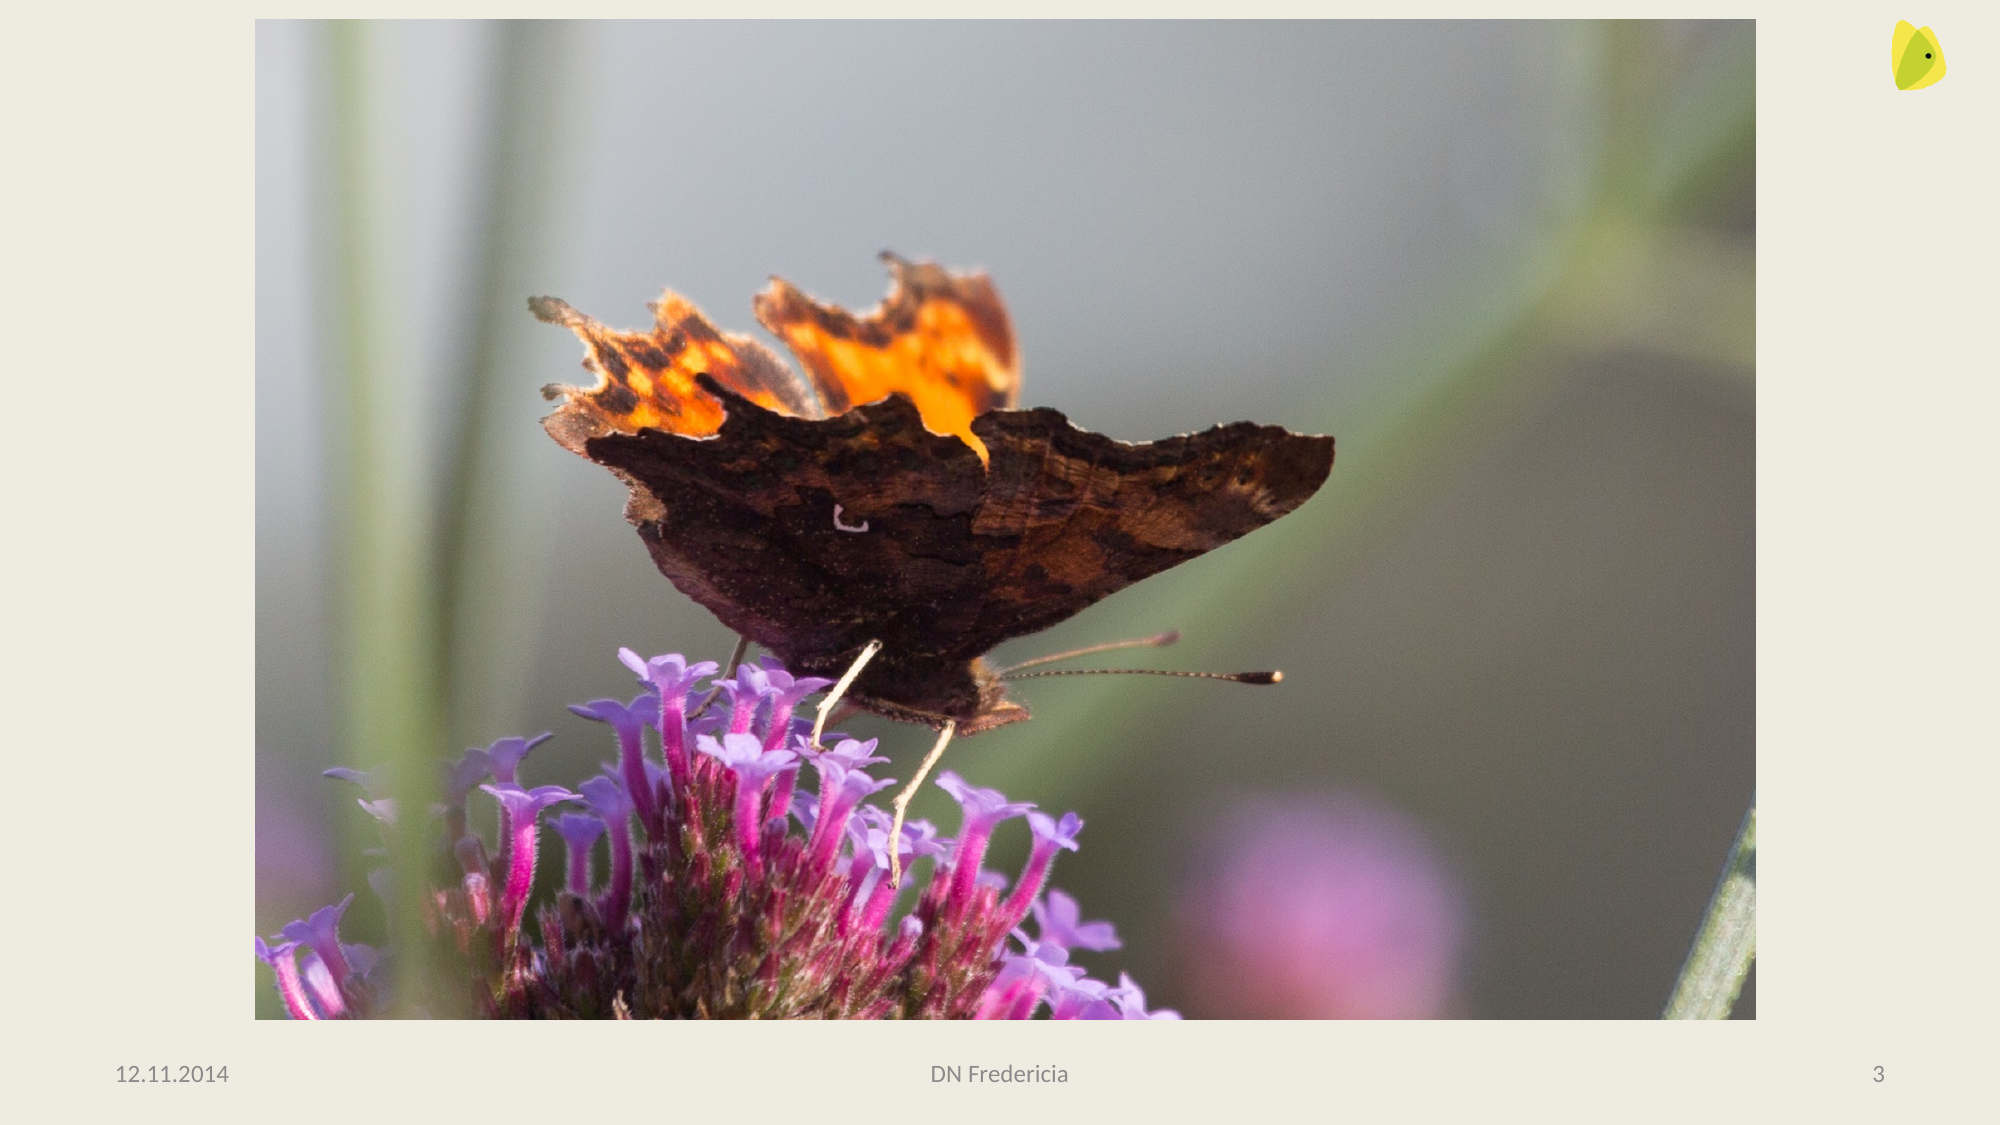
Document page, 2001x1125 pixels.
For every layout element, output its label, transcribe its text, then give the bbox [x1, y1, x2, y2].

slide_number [99, 1042, 567, 1103]
picture [255, 18, 1757, 1020]
picture [1879, 20, 1960, 92]
footer DN Fredericia [683, 1042, 1317, 1103]
slide_number 3 [1433, 1042, 1900, 1103]
